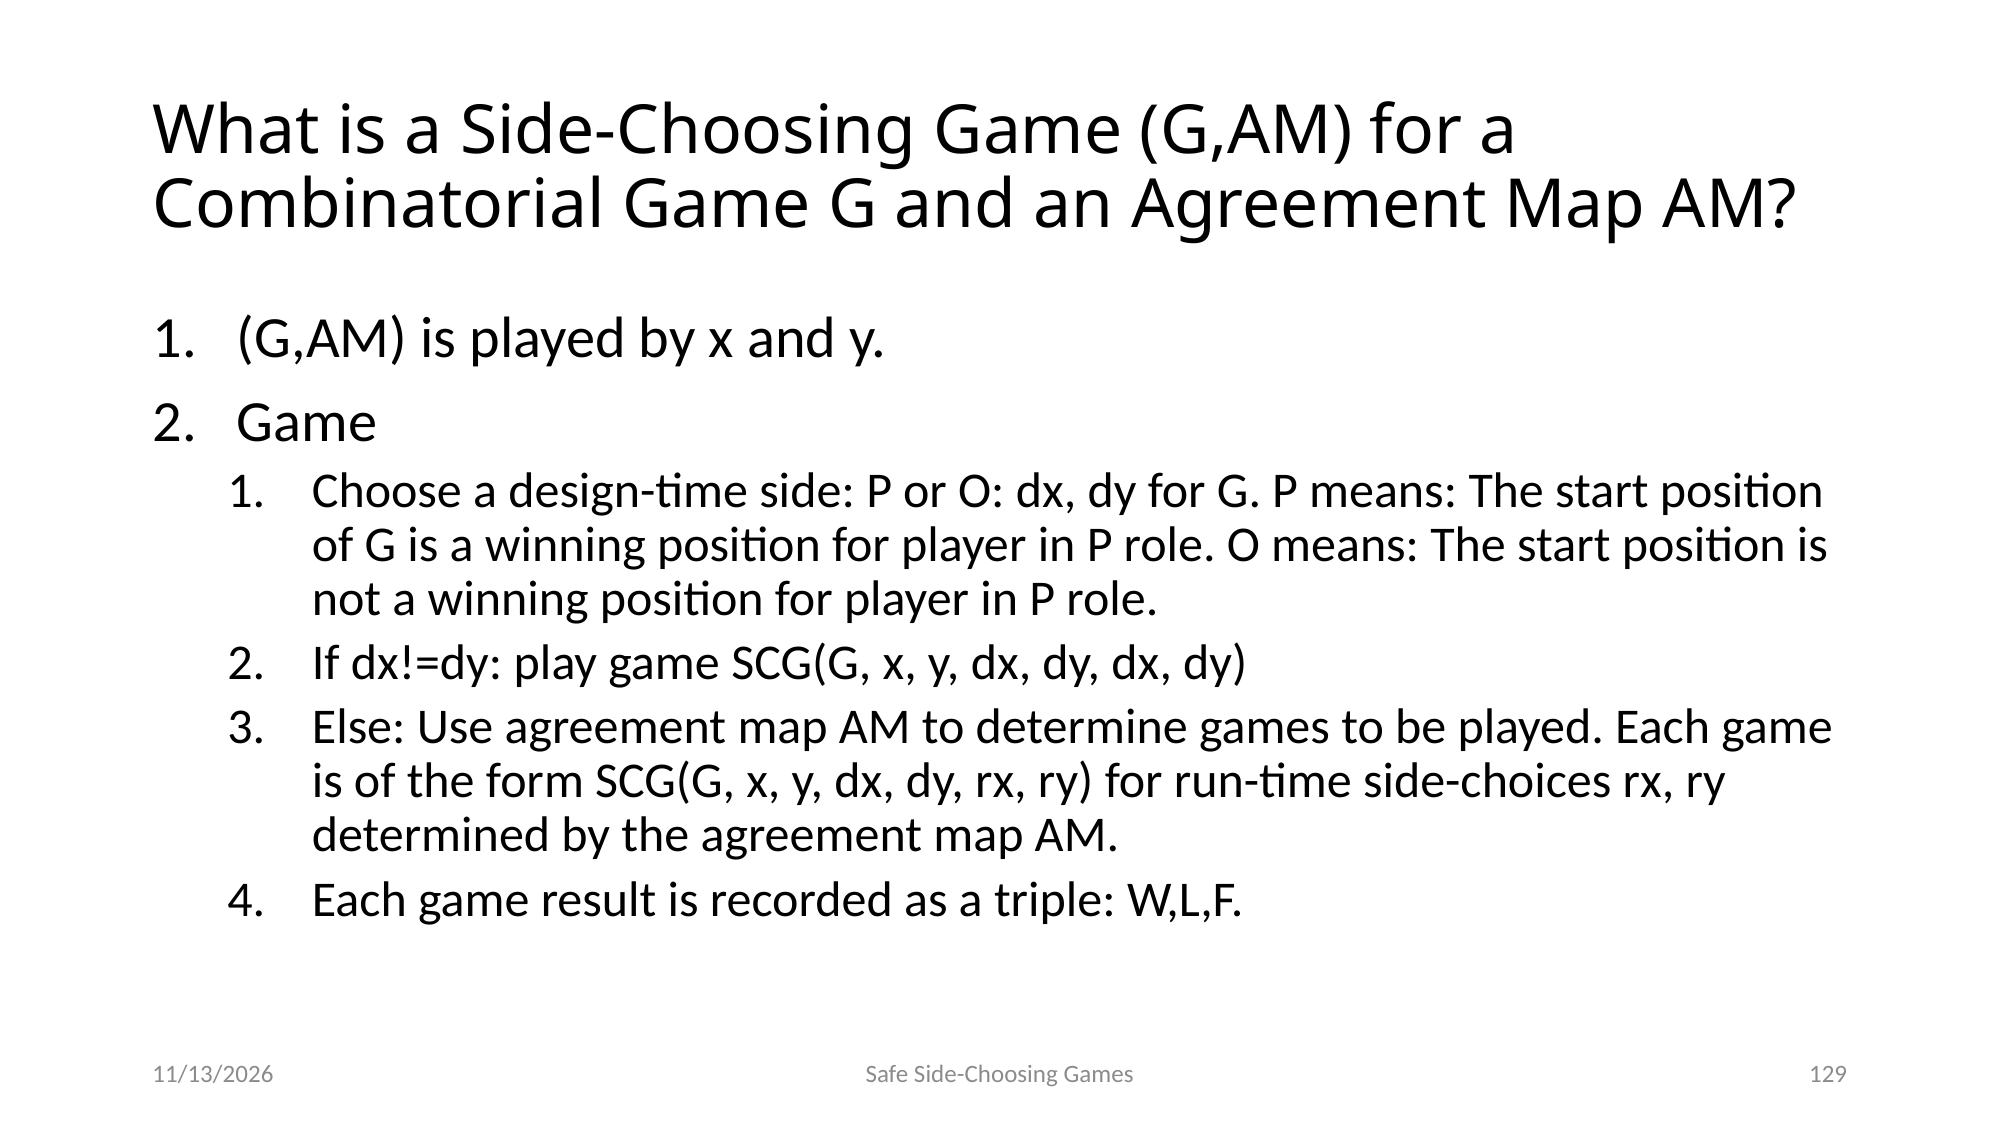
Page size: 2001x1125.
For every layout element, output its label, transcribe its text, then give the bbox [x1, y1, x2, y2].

title What is a Side-Choosing Game (G,AM) for a Combinatorial Game G and an Agreement Map AM? [137, 59, 1863, 278]
slide_number 129 [1412, 1042, 1863, 1103]
footer Safe Side-Choosing Games [662, 1042, 1338, 1103]
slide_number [137, 1042, 588, 1103]
list (G,AM) is played by x and y. Game Choose a design-time side: P or O: dx, dy for G. P means: The start position of G is a winning position for player in P role. O means: The start position is not a winning position for player in P role. If dx!=dy: play game SCG(G, x, y, dx, dy, dx, dy) Else: Use agreement map AM to determine games to be played. Each game is of the form SCG(G, x, y, dx, dy, rx, ry) for run-time side-choices rx, ry determined by the agreement map AM. Each game result is recorded as a triple: W,L,F. [137, 299, 1863, 1014]
